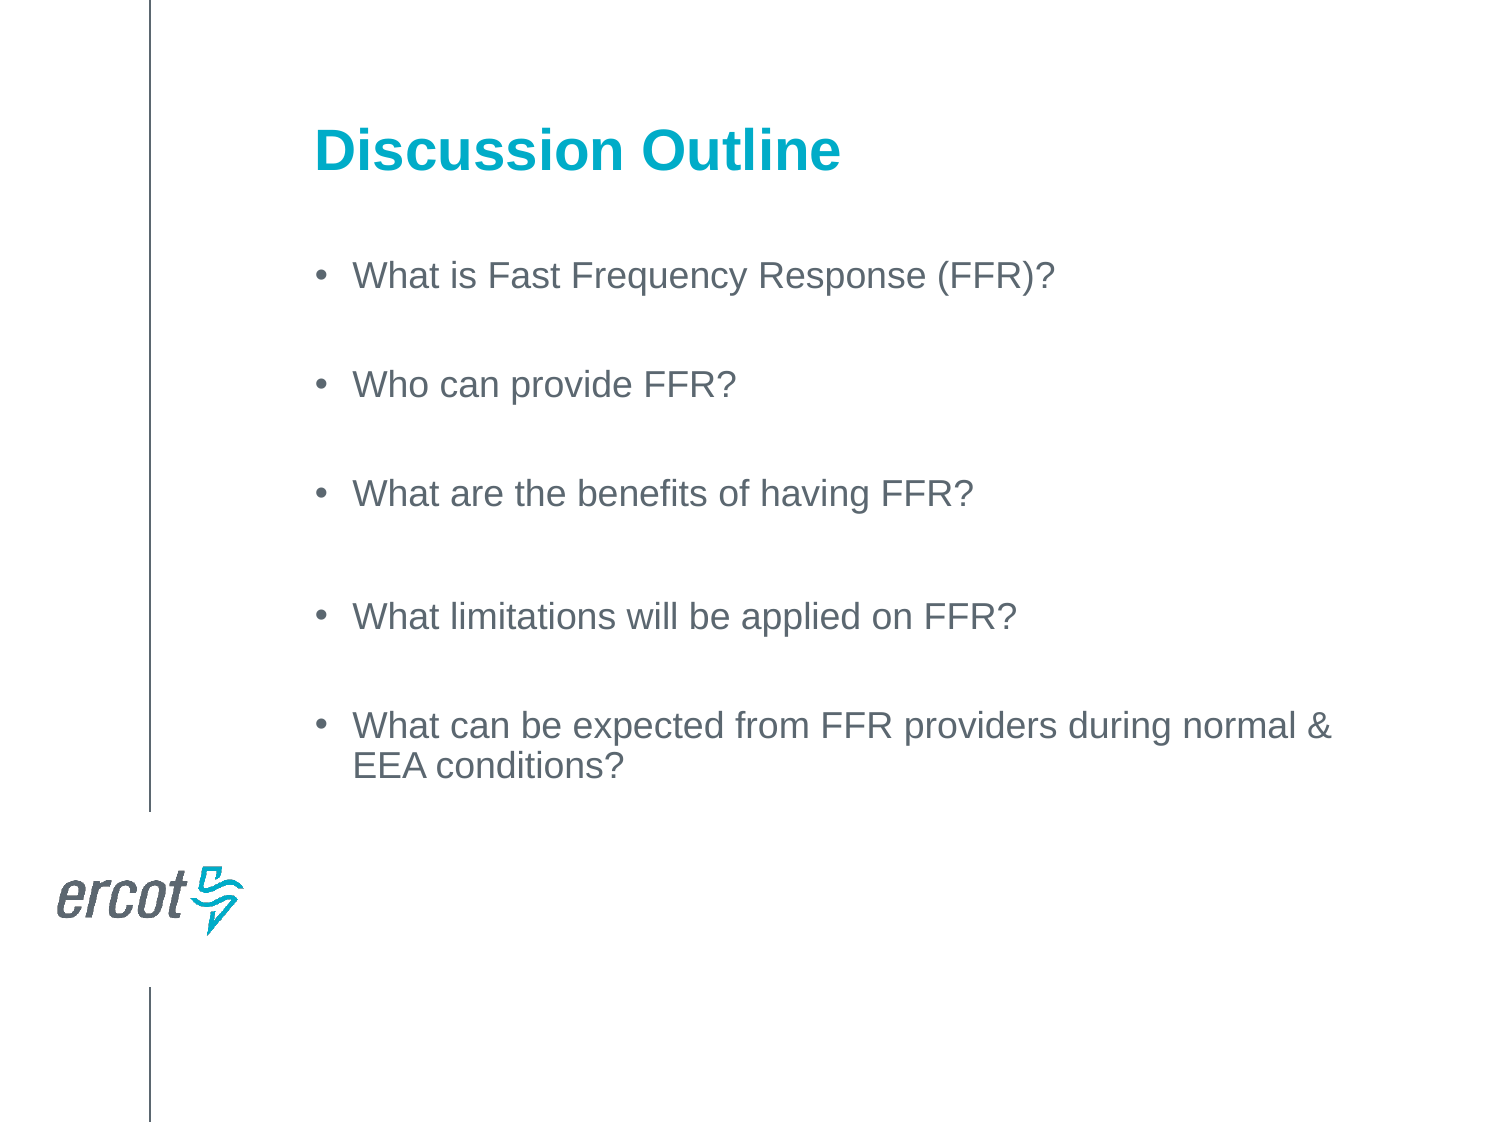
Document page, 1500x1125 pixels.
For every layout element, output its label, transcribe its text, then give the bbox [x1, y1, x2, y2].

list Discussion Outline What is Fast Frequency Response (FFR)? Who can provide FFR? What are the benefits of having FFR? What limitations will be applied on FFR? What can be expected from FFR providers during normal & EEA conditions? [300, 112, 1425, 1013]
picture [53, 862, 247, 938]
